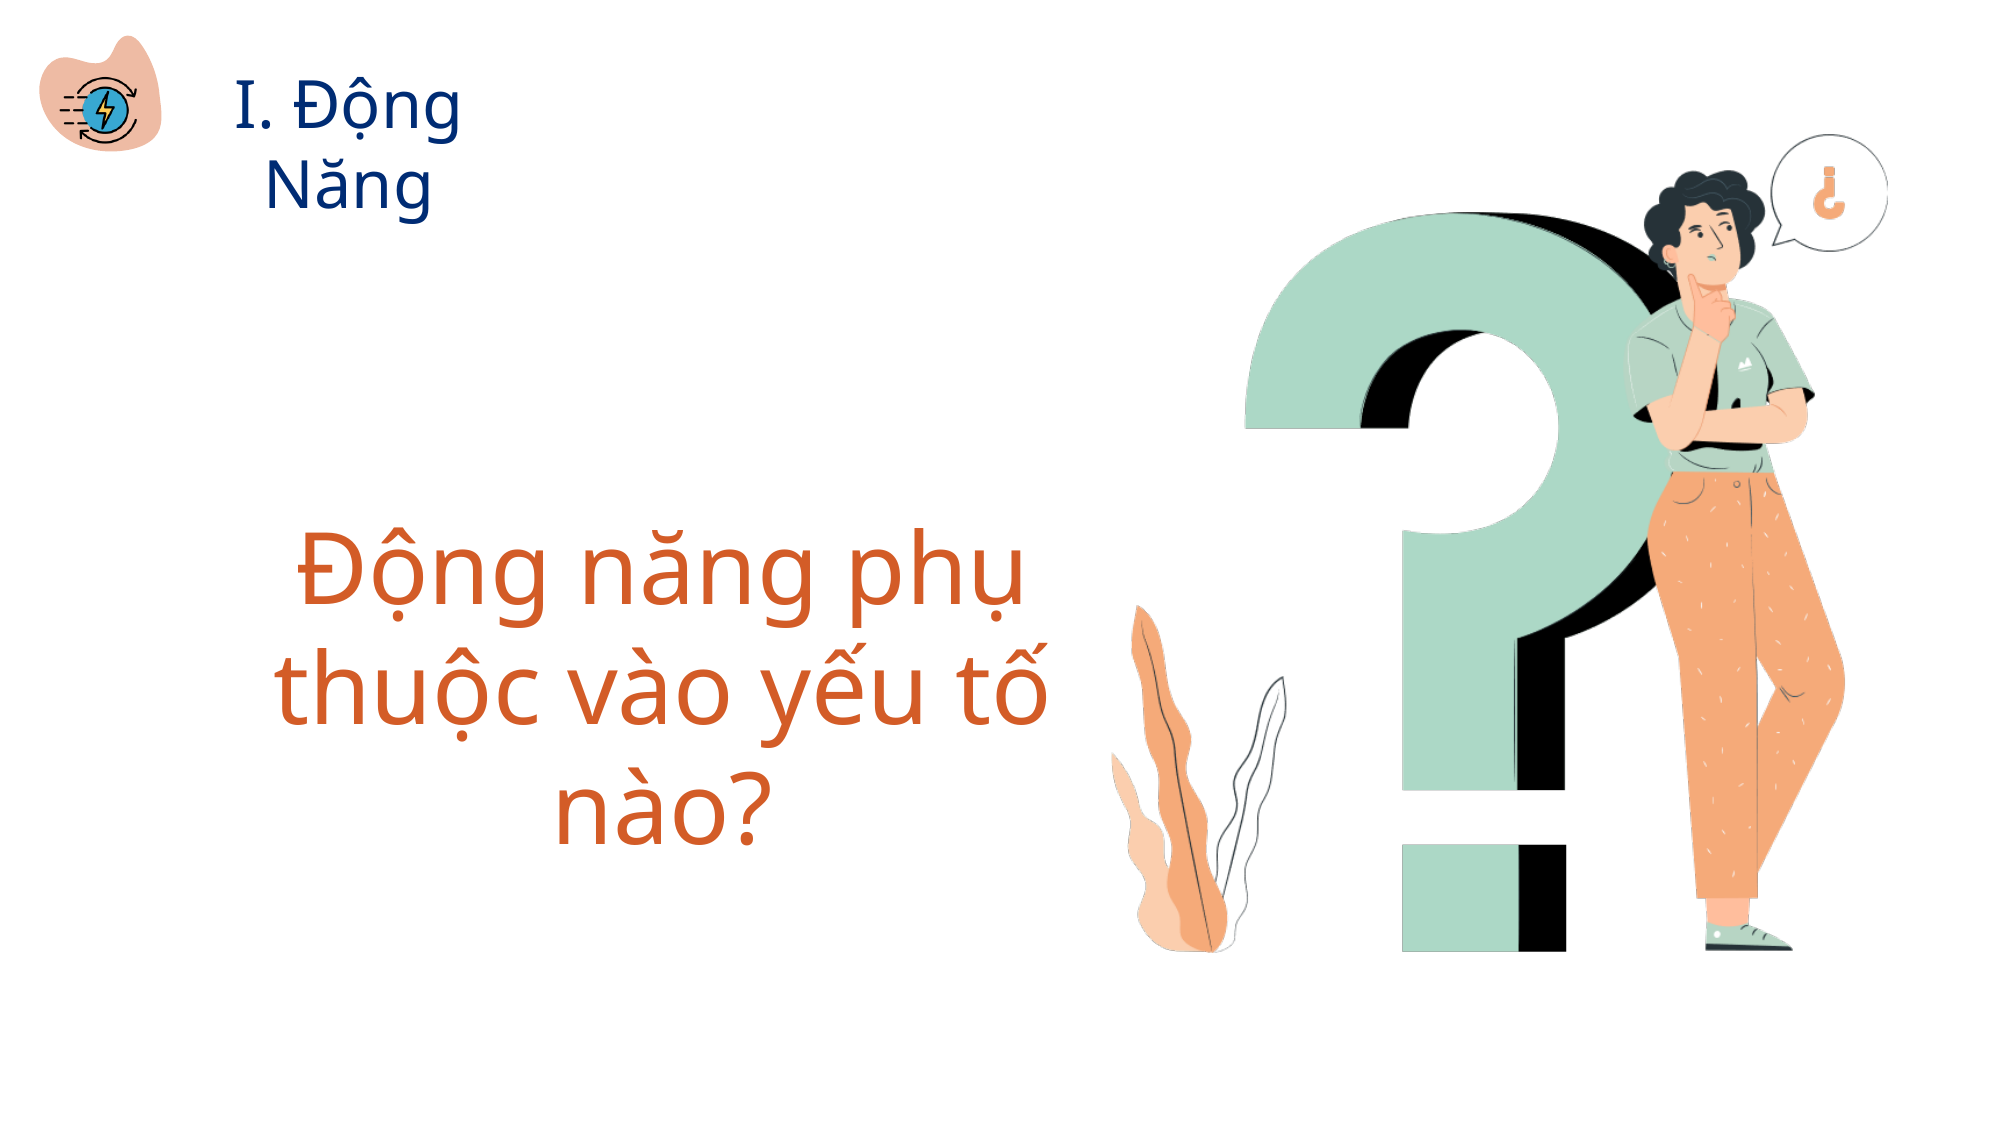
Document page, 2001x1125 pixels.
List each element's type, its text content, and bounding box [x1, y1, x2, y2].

text_box I. Động Năng [153, 54, 545, 229]
picture [1111, 132, 1888, 953]
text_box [42, 29, 172, 153]
text_box Động năng phụ thuộc vào yếu tố nào? [147, 496, 1111, 872]
